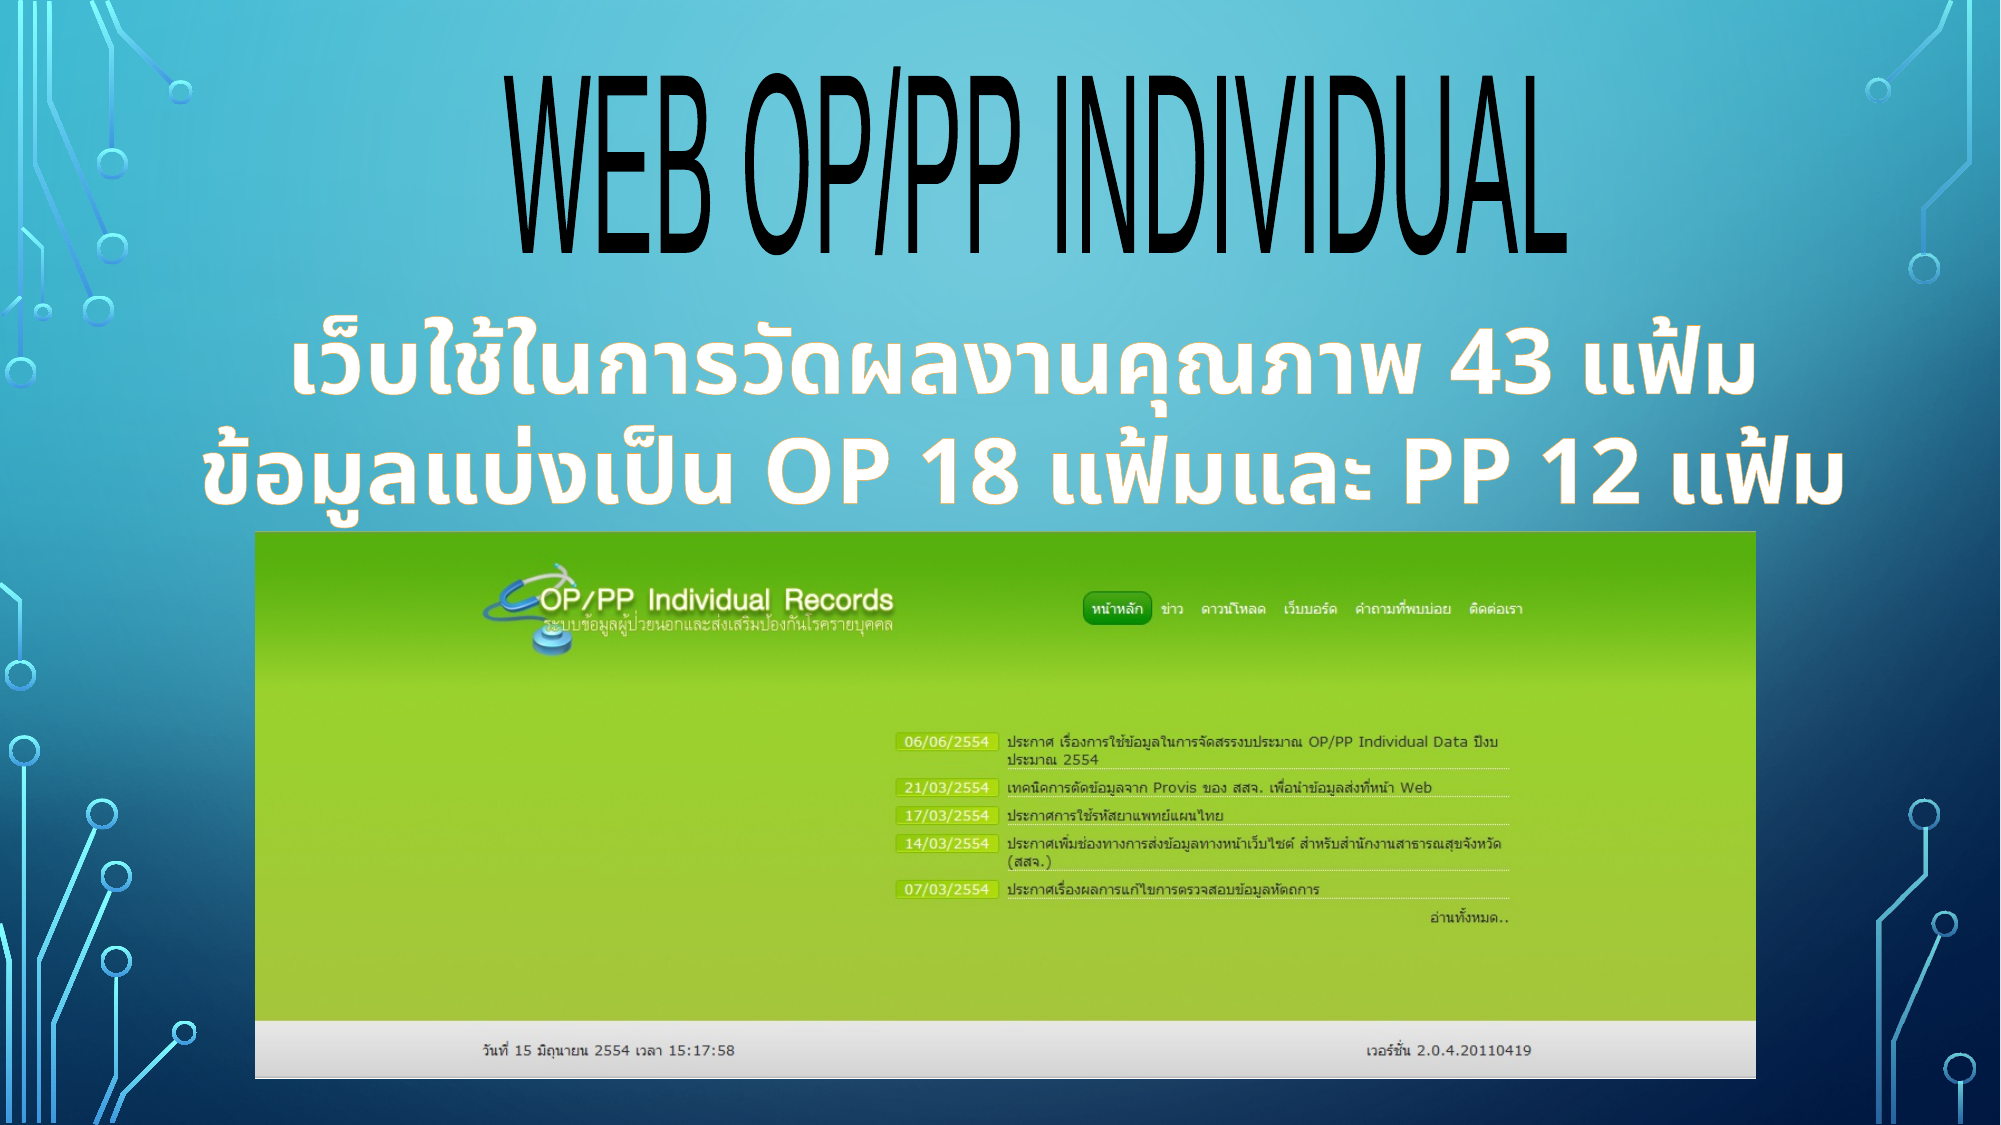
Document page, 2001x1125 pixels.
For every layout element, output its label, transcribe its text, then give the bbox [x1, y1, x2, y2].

picture [255, 531, 1756, 1079]
text_box เว็บใช้ในการวัดผลงานคุณภาพ 43 แฟ้ม ข้อมูลแบ่งเป็น OP 18 แฟ้มและ PP 12 แฟ้ม [183, 294, 1888, 530]
